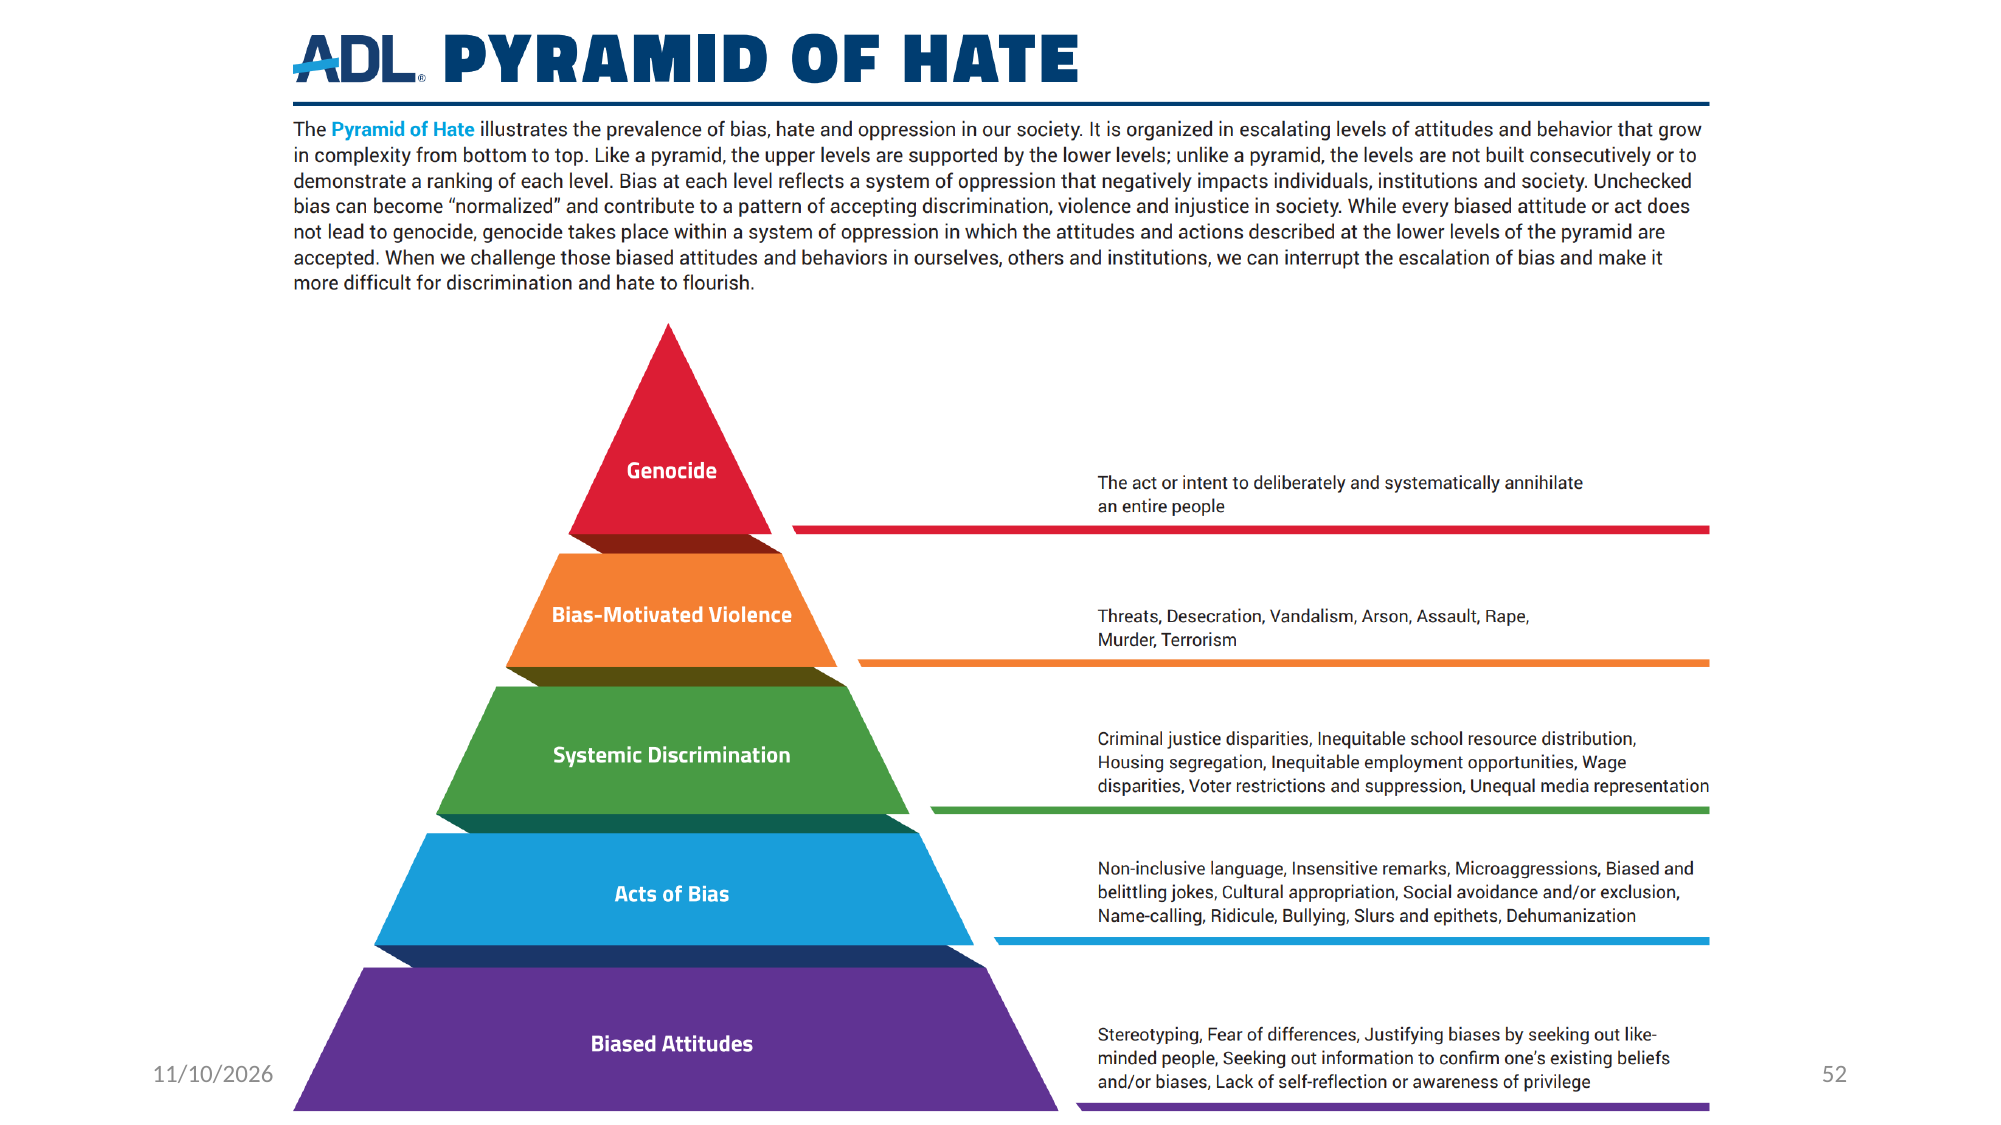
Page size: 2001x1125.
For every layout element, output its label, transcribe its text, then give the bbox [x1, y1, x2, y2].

slide_number 52 [1774, 1042, 1863, 1103]
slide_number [137, 1042, 226, 1103]
picture [231, 10, 1769, 1115]
